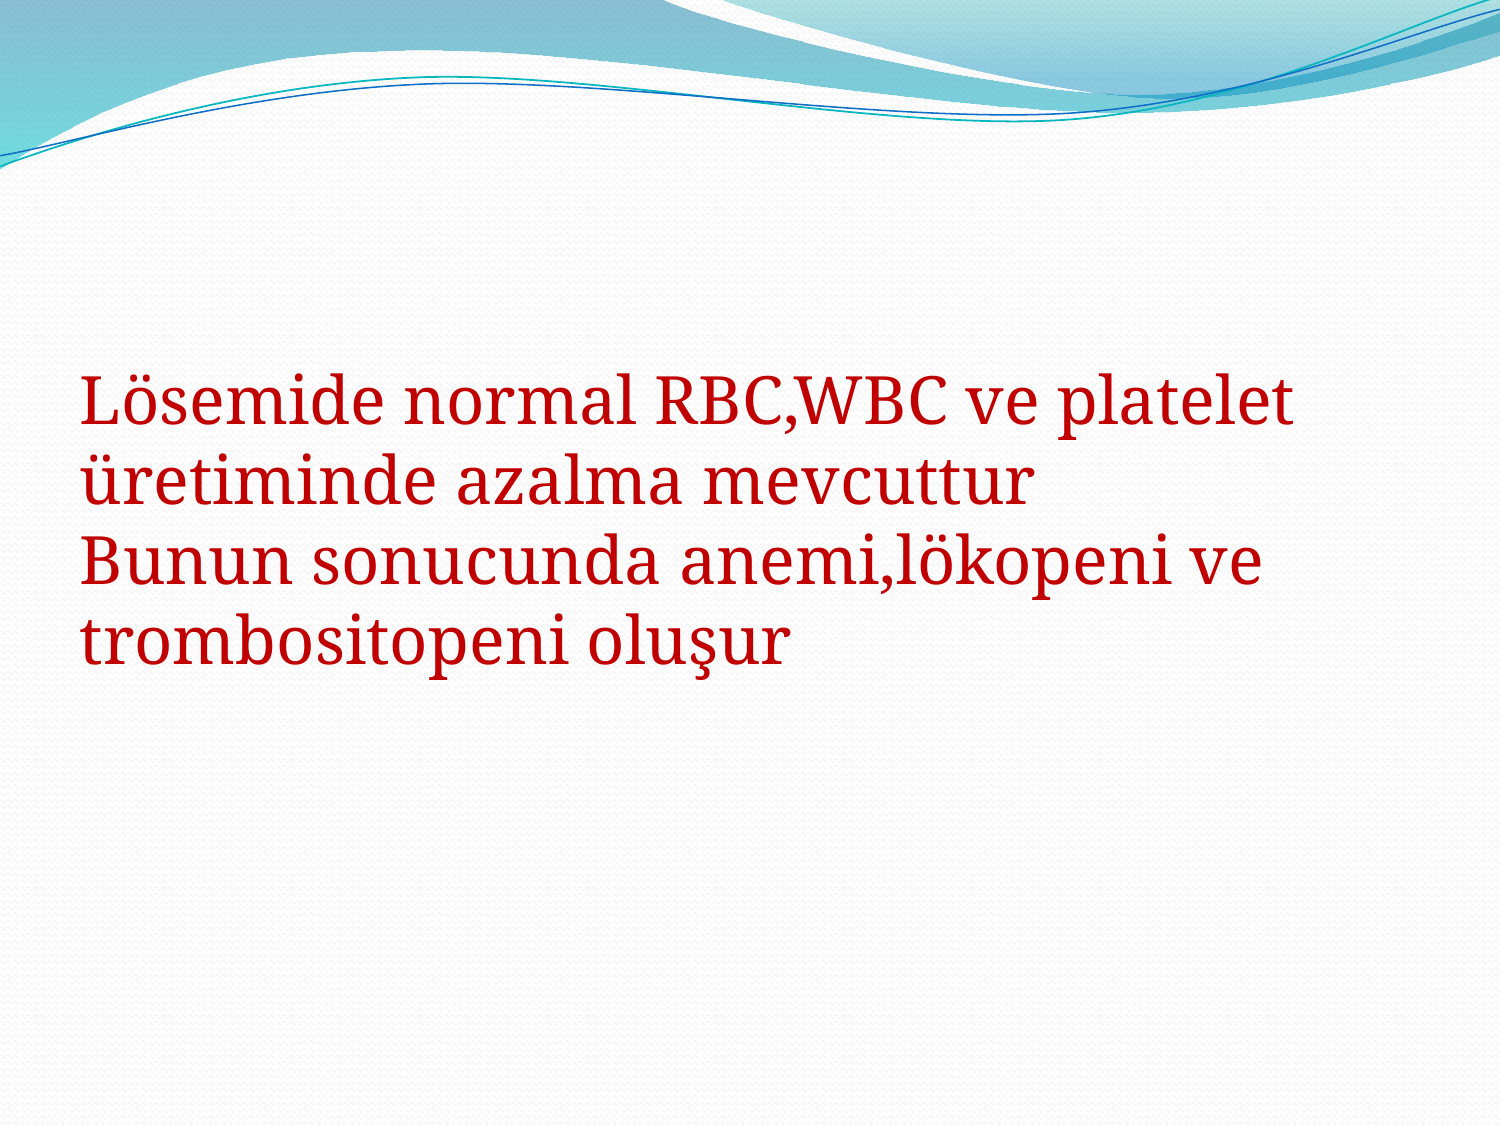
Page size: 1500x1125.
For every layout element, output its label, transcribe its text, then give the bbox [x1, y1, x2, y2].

text_box Lösemide normal RBC,WBC ve platelet üretiminde azalma mevcuttur Bunun sonucunda anemi,lökopeni ve trombositopeni oluşur [64, 350, 1376, 685]
